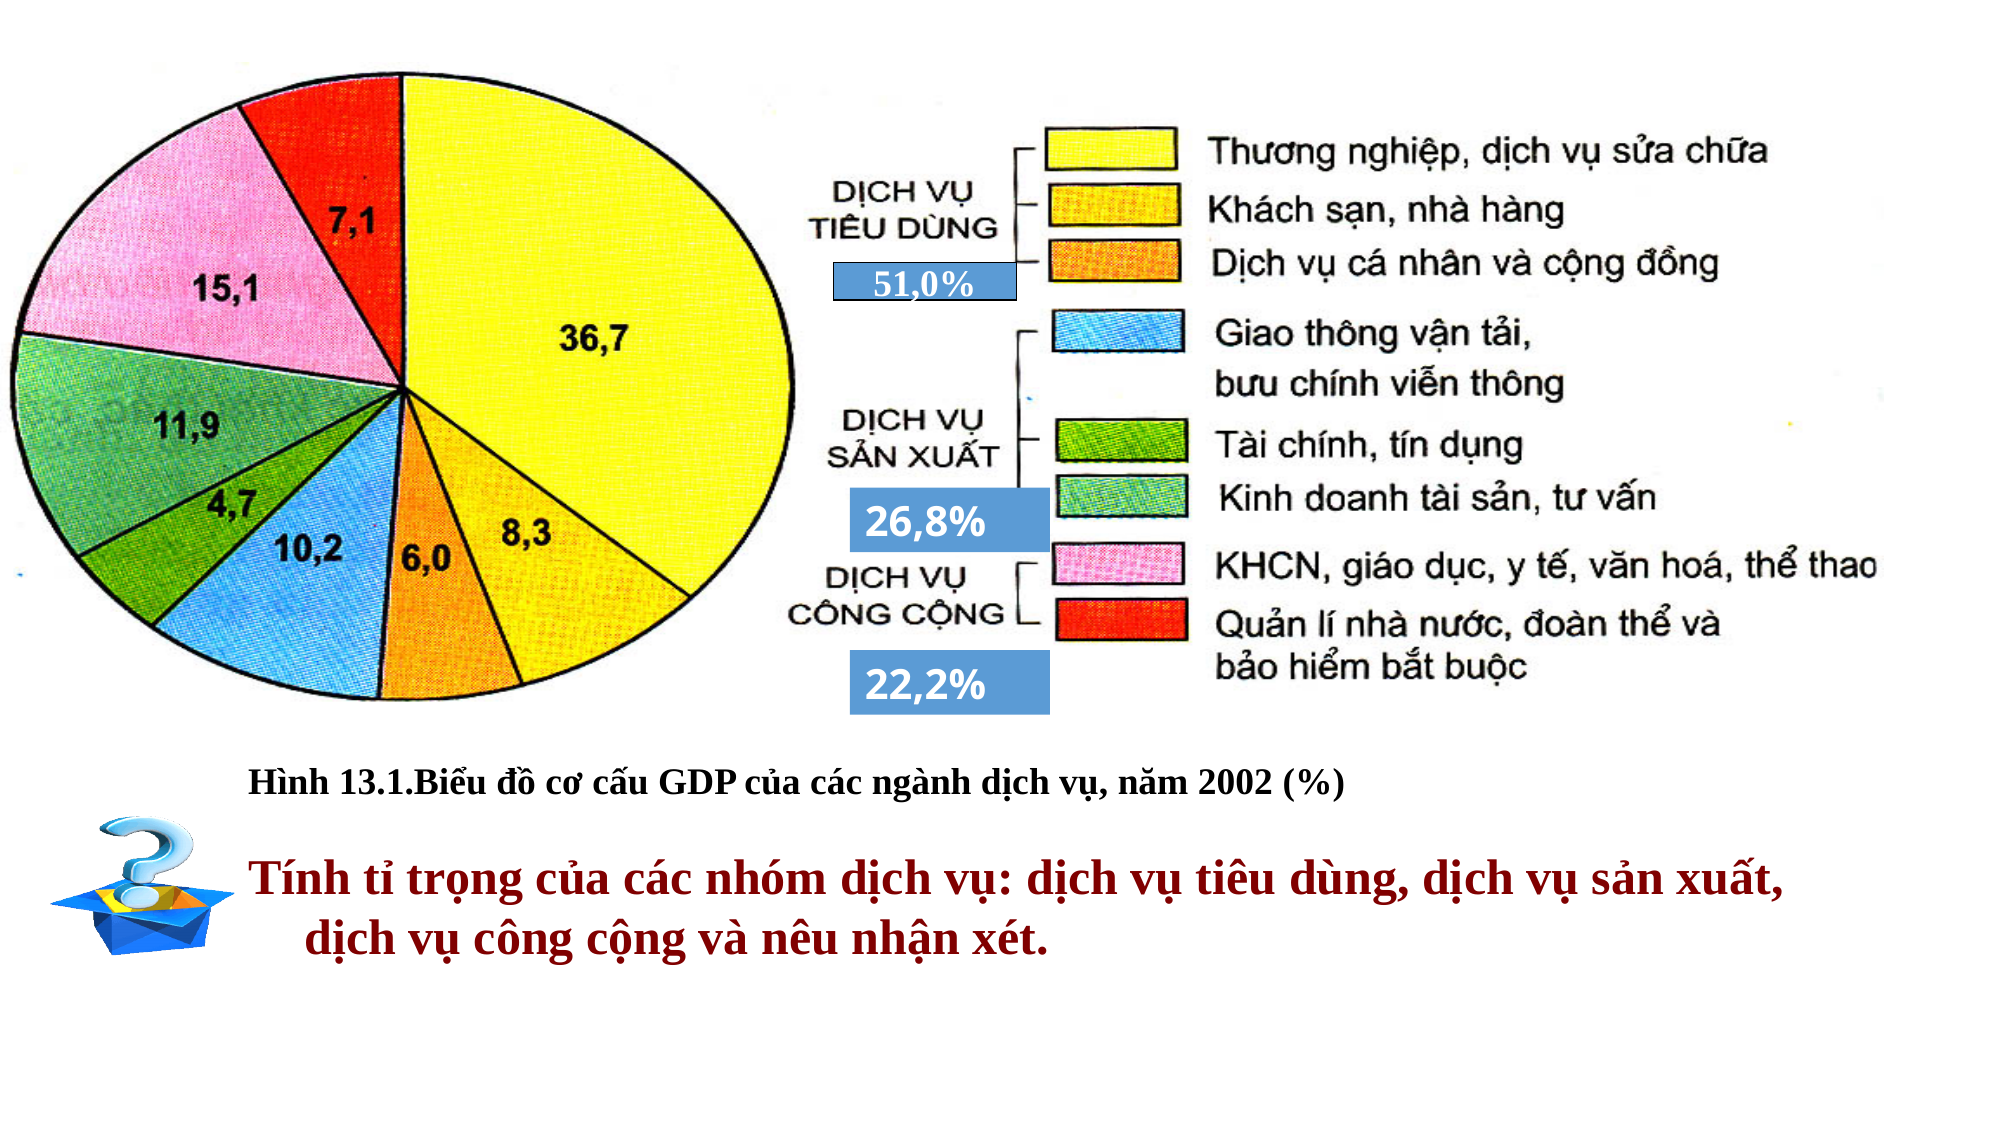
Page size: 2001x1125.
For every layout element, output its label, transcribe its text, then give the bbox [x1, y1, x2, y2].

picture [0, 62, 1884, 713]
picture [33, 812, 250, 961]
text_box Hình 13.1.Biểu đồ cơ cấu GDP của các ngành dịch vụ, năm 2002 (%) [233, 749, 1950, 810]
text_box Tính tỉ trọng của các nhóm dịch vụ: dịch vụ tiêu dùng, dịch vụ sản xuất, dịch vụ công cộng và nêu nhận xét. [233, 837, 1884, 975]
